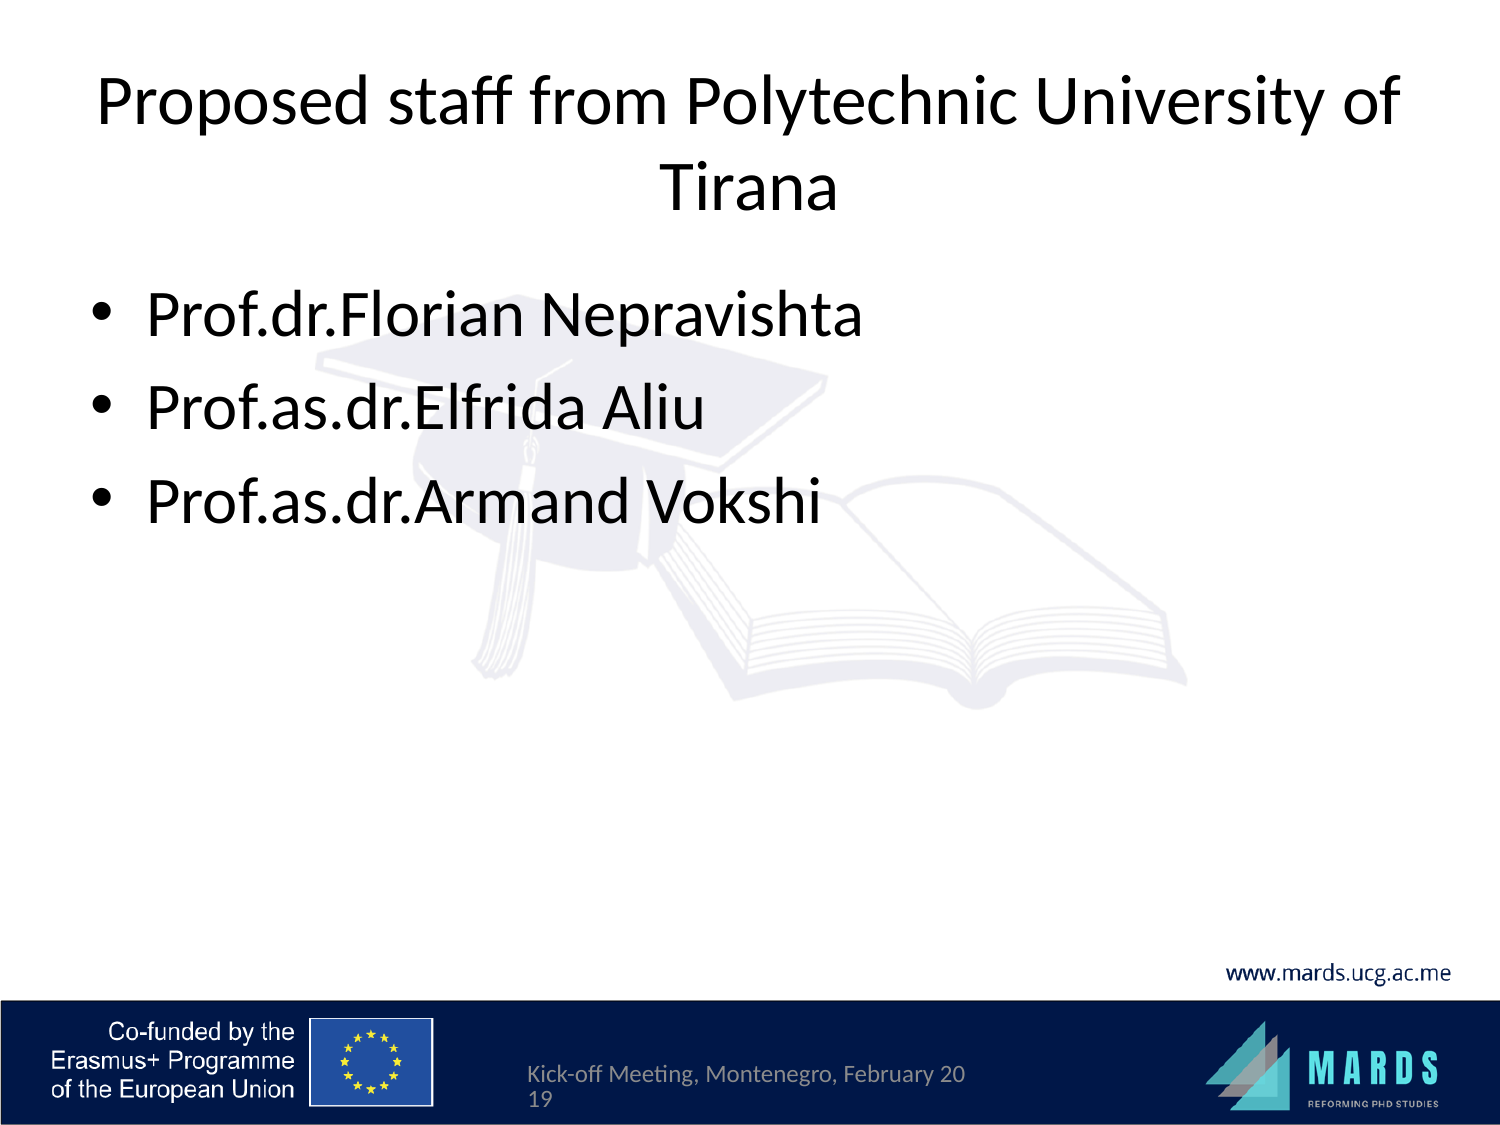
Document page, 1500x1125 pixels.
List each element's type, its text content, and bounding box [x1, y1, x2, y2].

list Prof.dr.Florian Nepravishta Prof.as.dr.Elfrida Aliu Prof.as.dr.Armand Vokshi [75, 262, 1425, 1005]
title Proposed staff from Polytechnic University of Tirana [75, 45, 1425, 233]
footer Kick-off Meeting, Montenegro, February 2019 [512, 1042, 988, 1103]
picture [0, 0, 1500, 1125]
